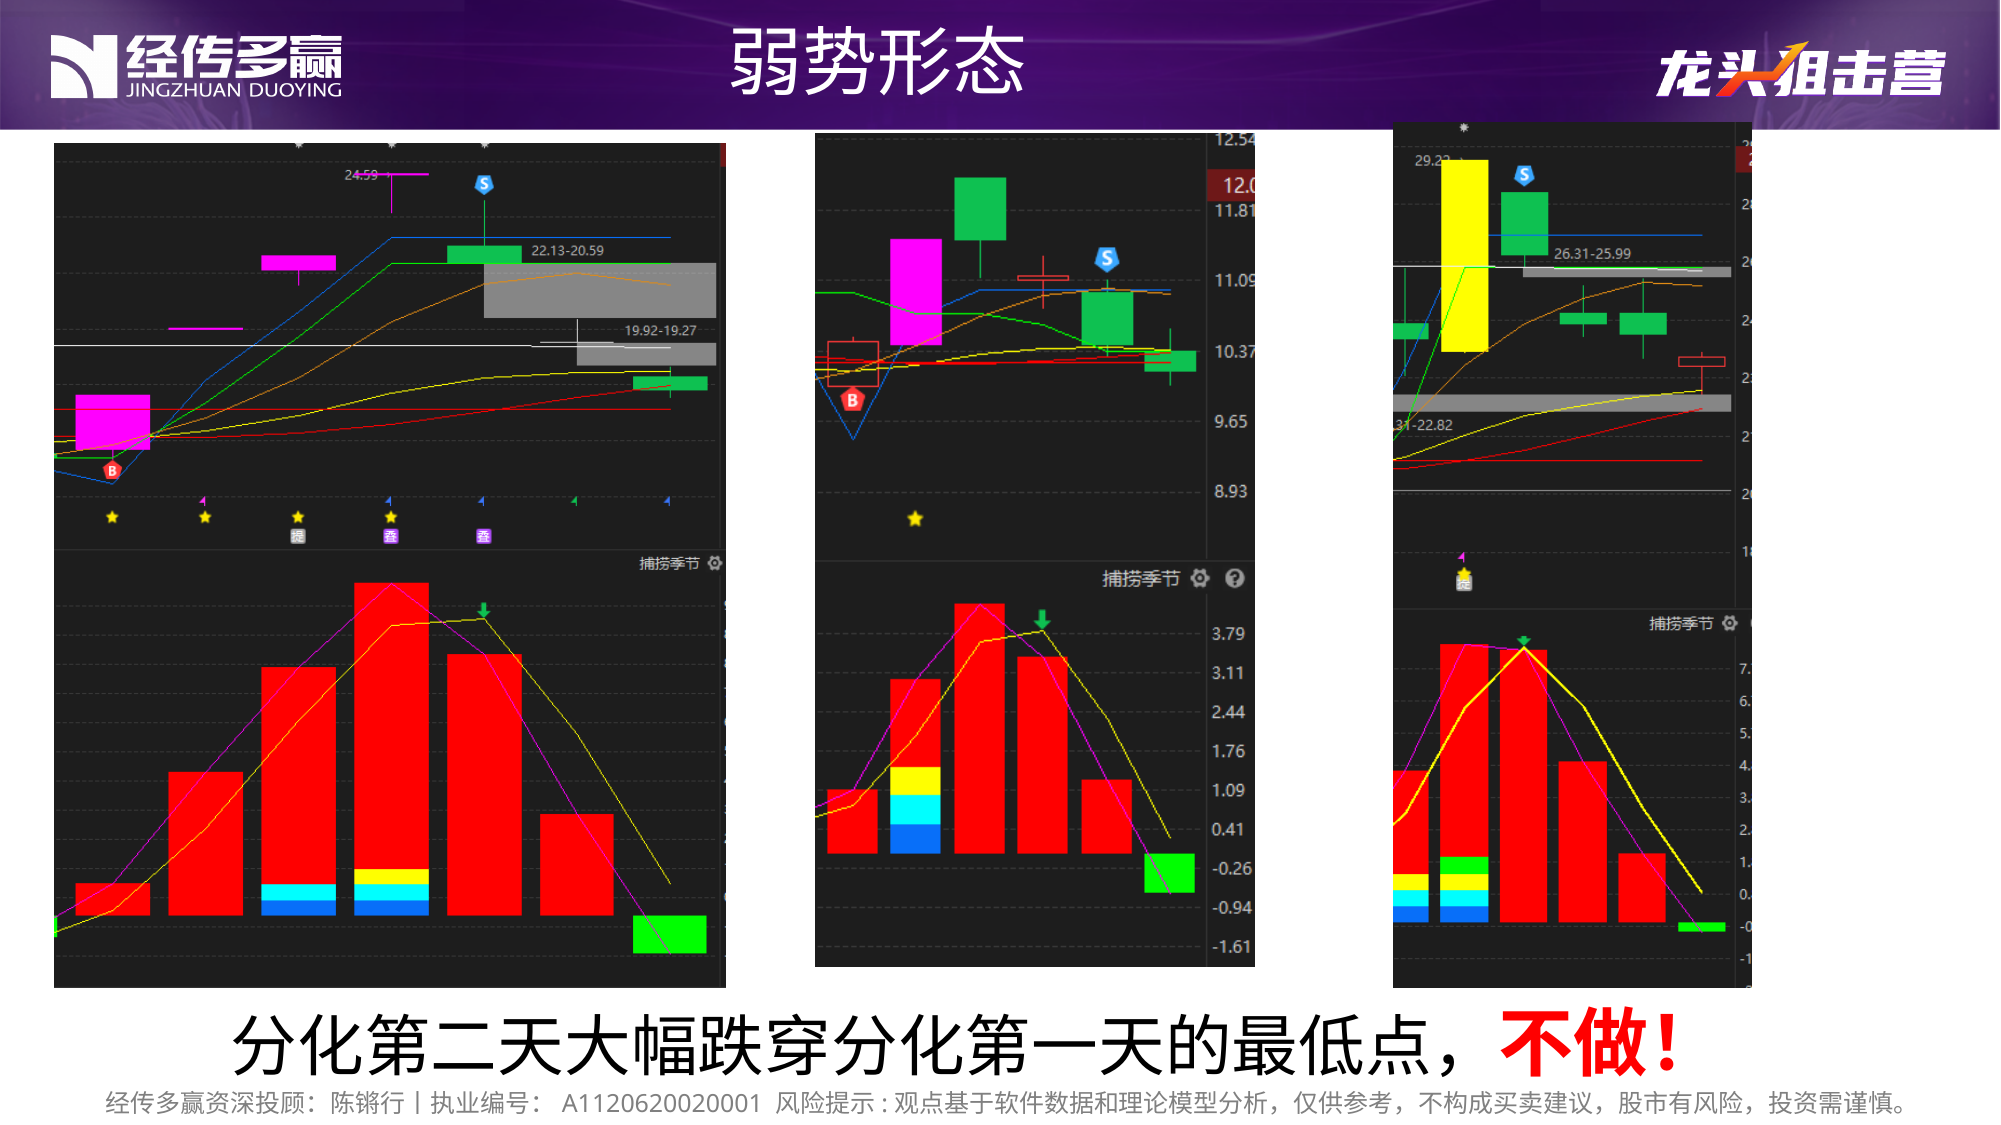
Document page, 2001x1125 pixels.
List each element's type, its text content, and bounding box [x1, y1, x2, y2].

text_box 分化第二天大幅跌穿分化第一天的最低点，不做！ [215, 987, 1772, 1093]
picture [54, 143, 726, 988]
text_box 弱势形态 [713, 6, 1380, 112]
picture [815, 133, 1255, 967]
picture [0, 0, 2000, 988]
